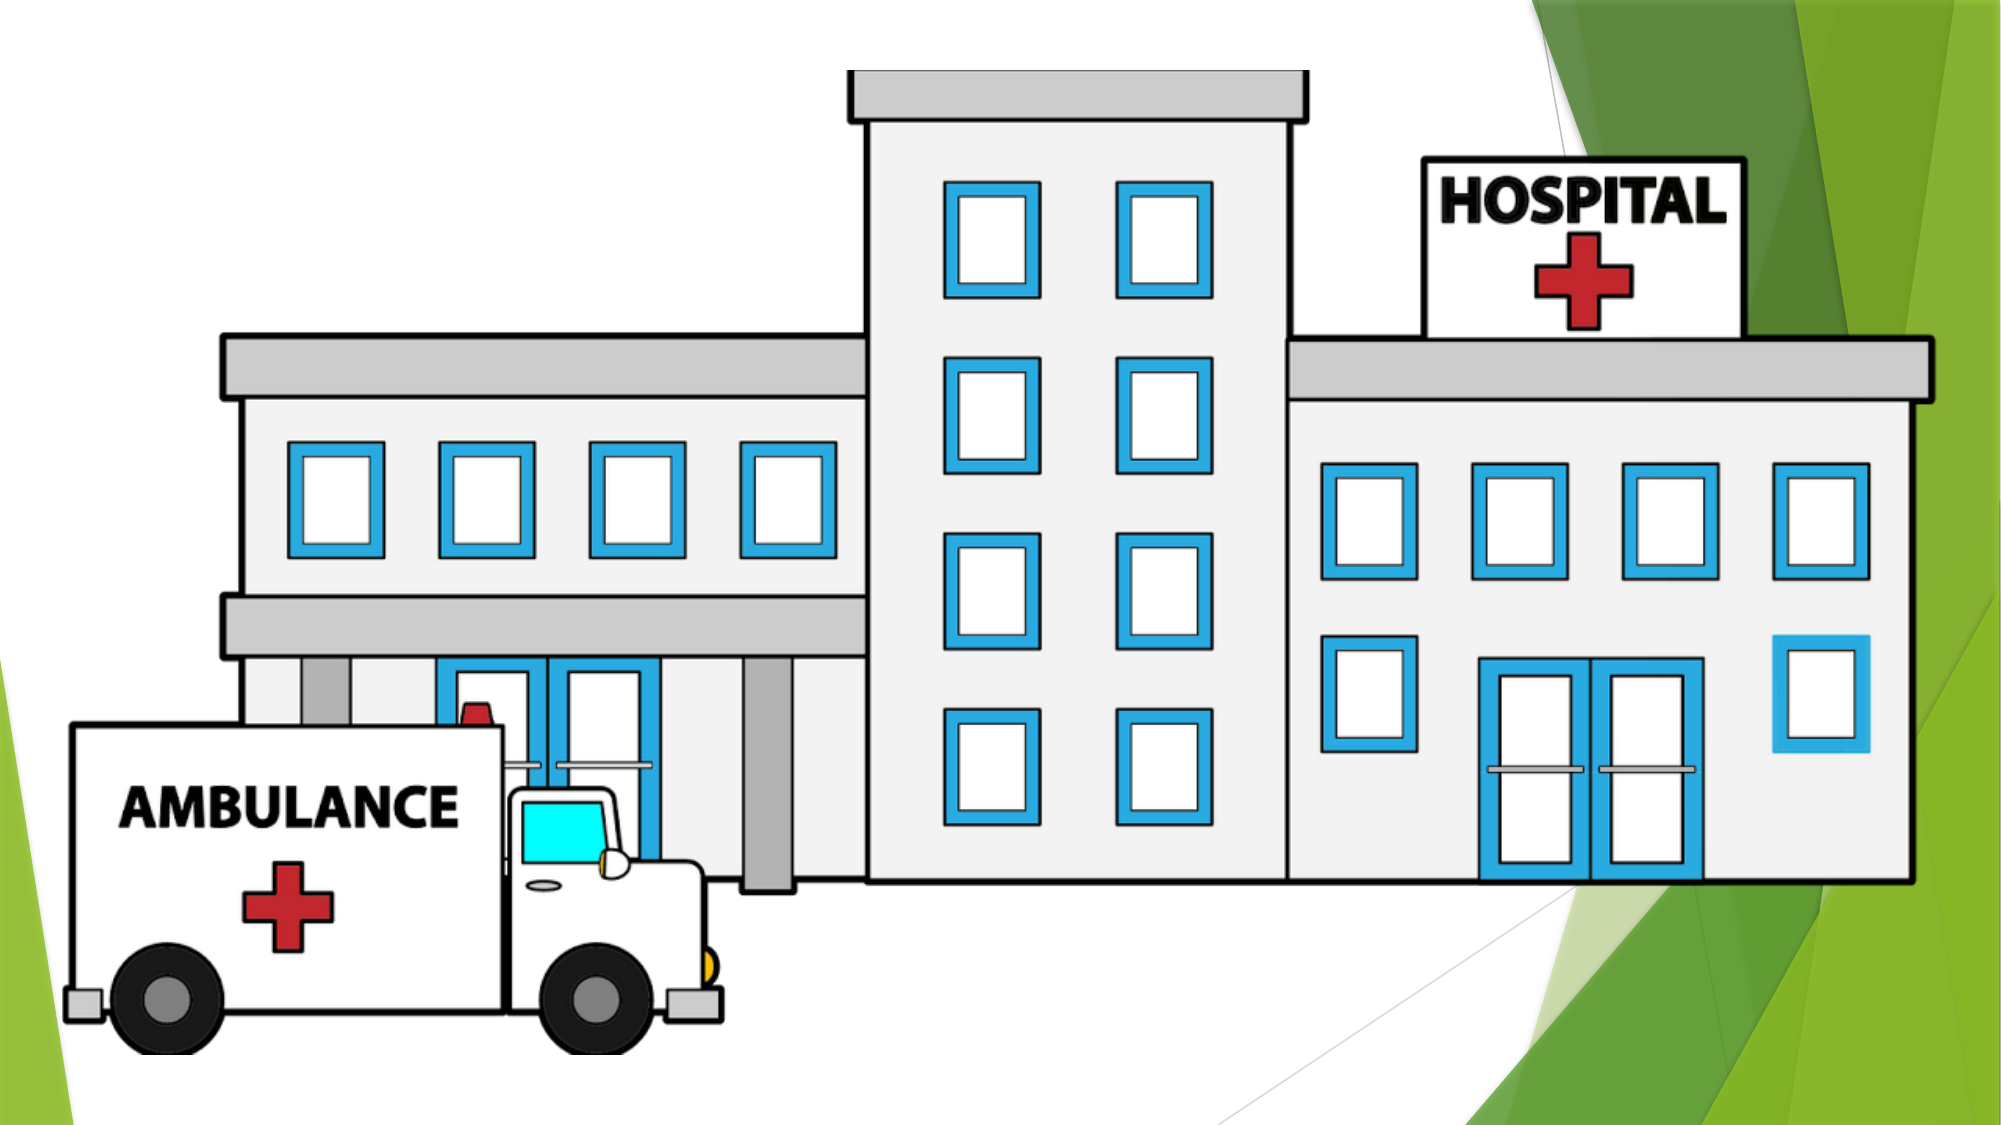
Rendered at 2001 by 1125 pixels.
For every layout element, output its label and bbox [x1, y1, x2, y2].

picture [61, 69, 1938, 1056]
